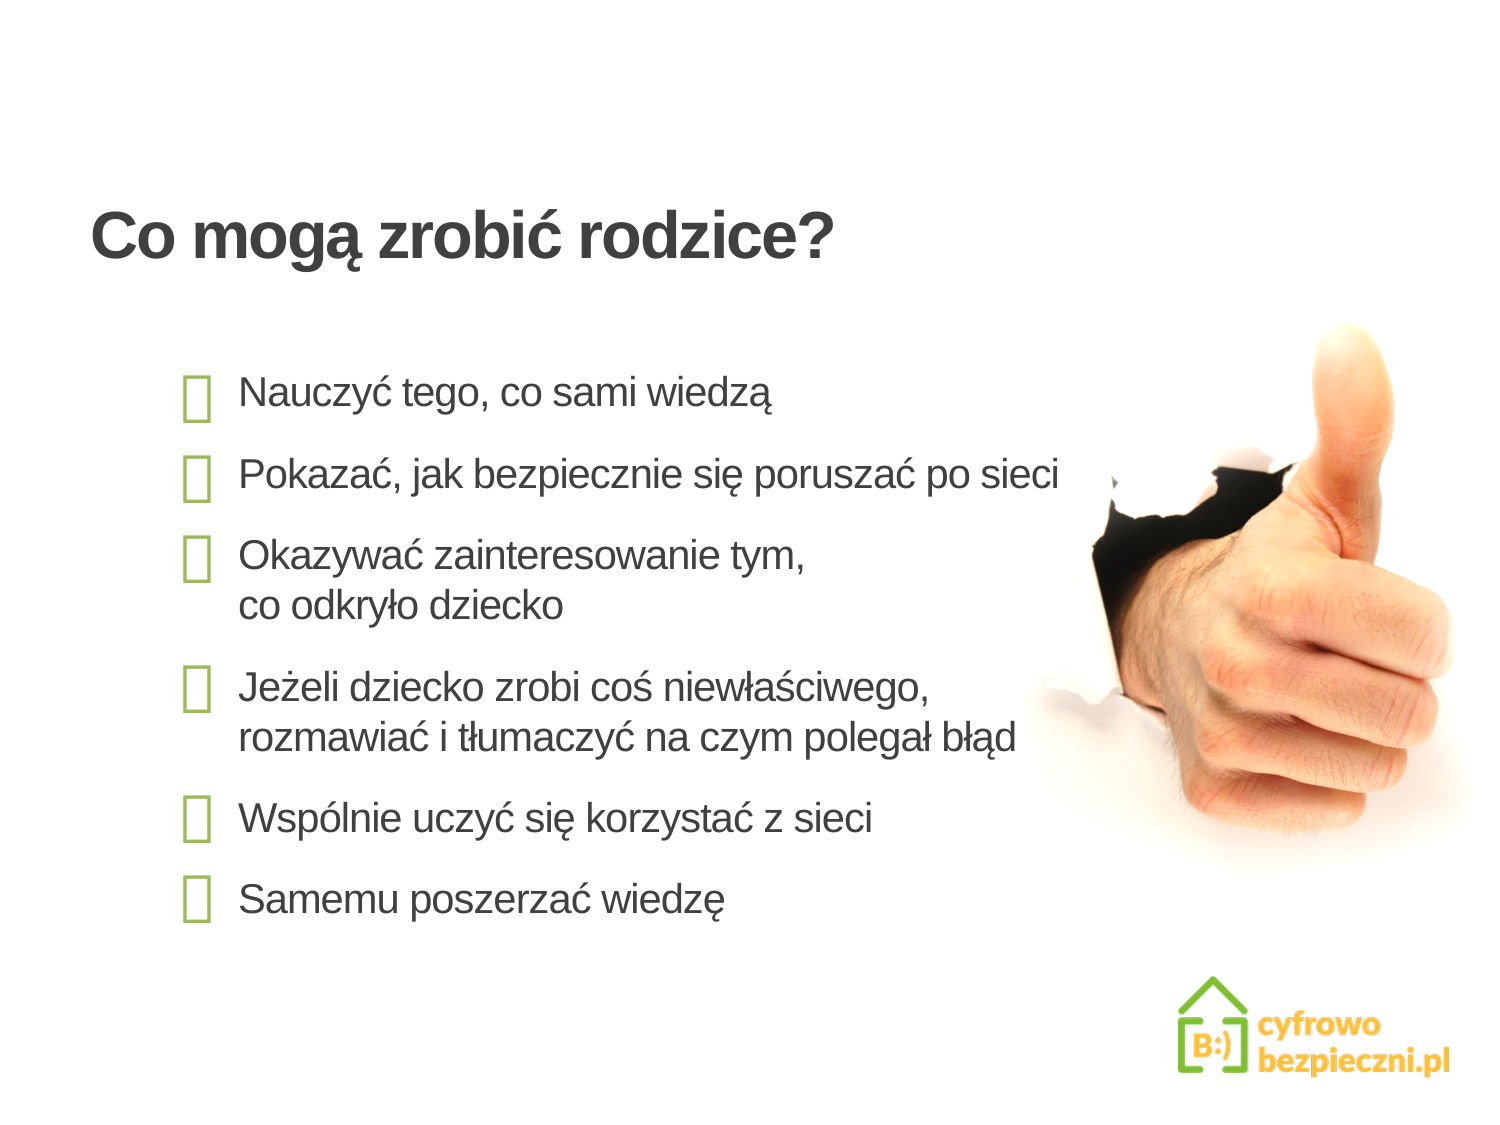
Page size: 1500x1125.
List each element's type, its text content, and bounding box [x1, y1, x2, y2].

picture [1178, 976, 1449, 1078]
title Co mogą zrobić rodzice? [75, 138, 1425, 326]
list Nauczyć tego, co sami wiedzą Pokazać, jak bezpiecznie się poruszać po sieci Okazywać zainteresowanie tym, co odkryło dziecko Jeżeli dziecko zrobi coś niewłaściwego, rozmawiać i tłumaczyć na czym polegał błąd Wspólnie uczyć się korzystać z sieci Samemu poszerzać wiedzę [233, 357, 1425, 1023]
text_box       [162, 349, 233, 1094]
picture [966, 287, 1500, 899]
